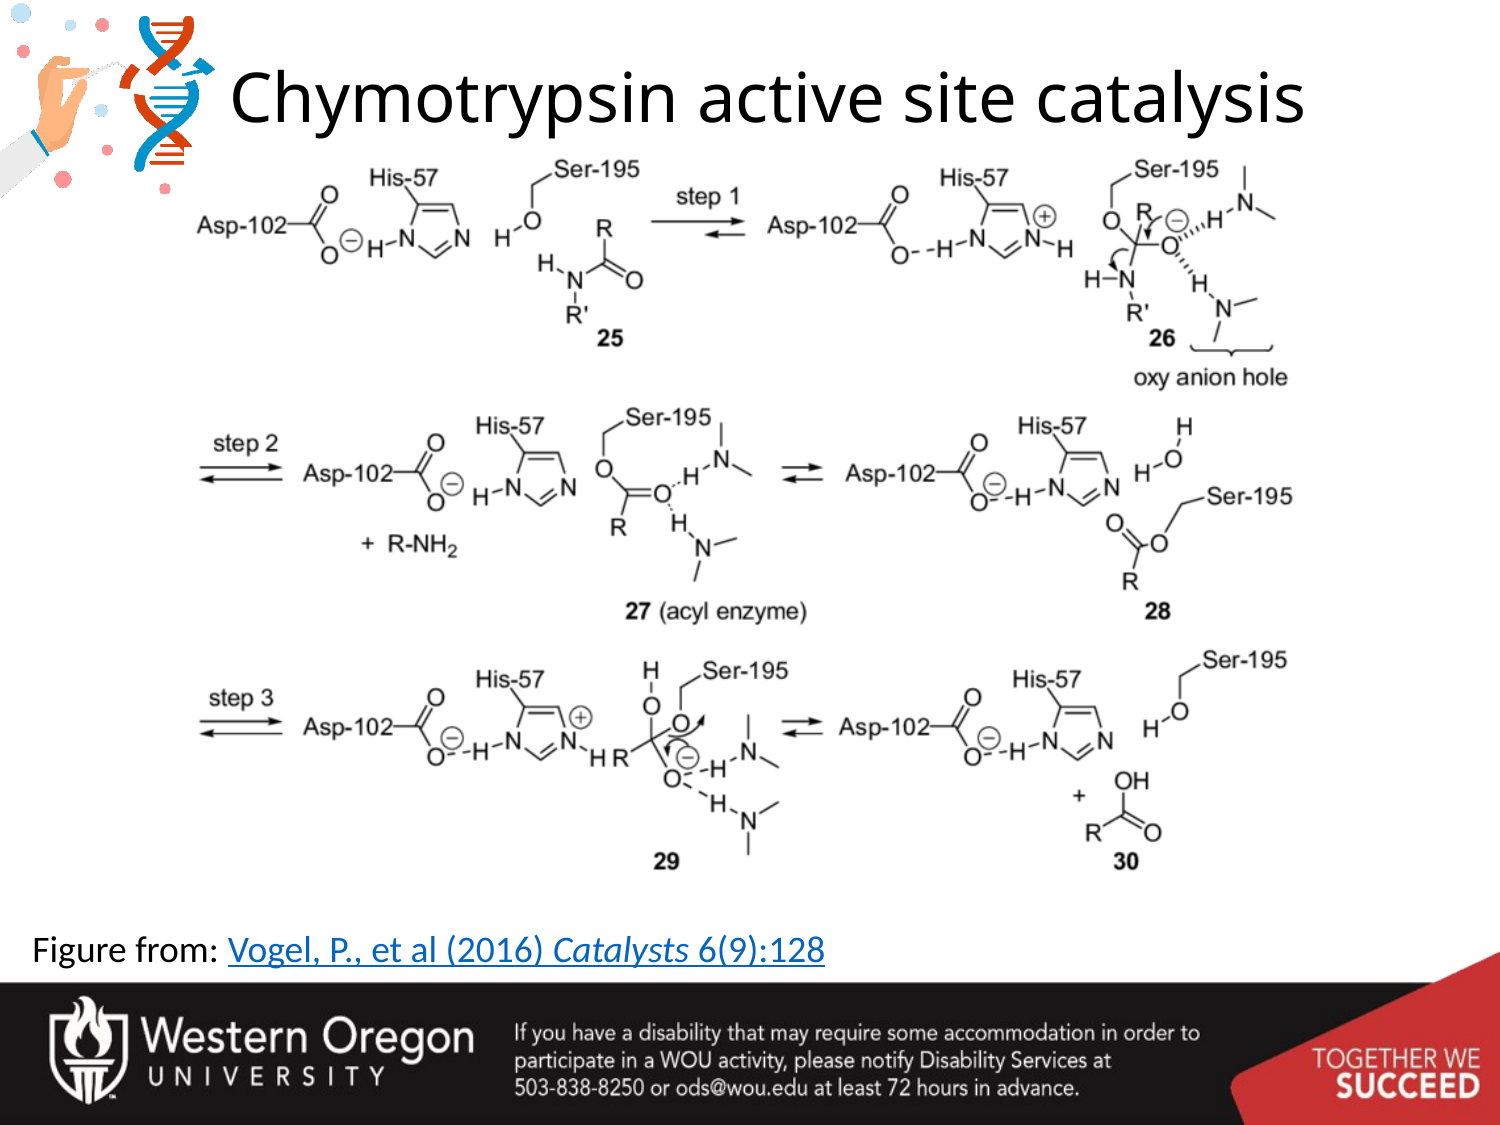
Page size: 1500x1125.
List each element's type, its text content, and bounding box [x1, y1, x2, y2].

title Chymotrypsin active site catalysis [214, 36, 1397, 165]
picture [0, 946, 1500, 1125]
picture [0, 3, 215, 198]
text_box Figure from: Vogel, P., et al (2016) Catalysts 6(9):128 [17, 917, 841, 977]
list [184, 147, 1301, 888]
